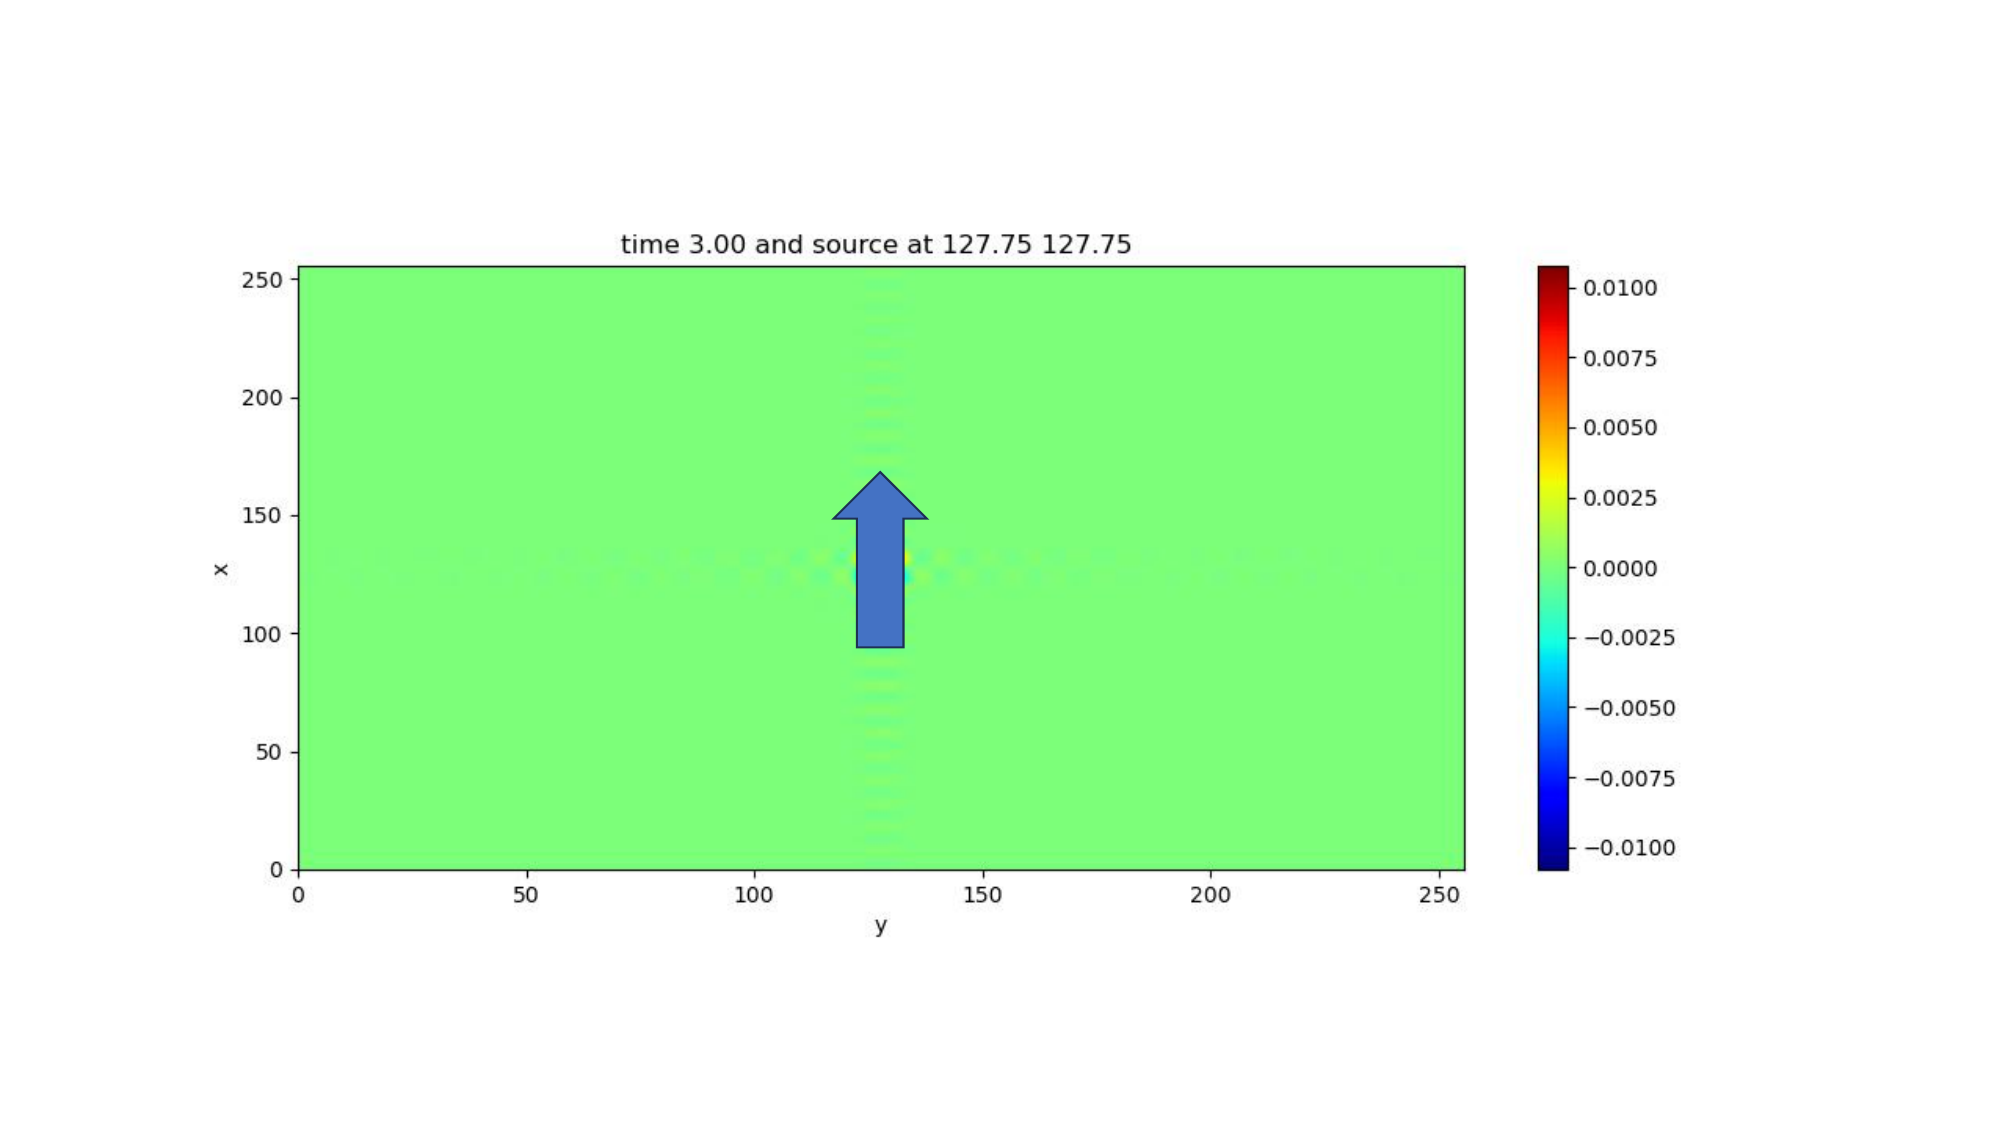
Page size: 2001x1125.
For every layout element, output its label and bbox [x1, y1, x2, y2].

picture [63, 172, 1944, 956]
